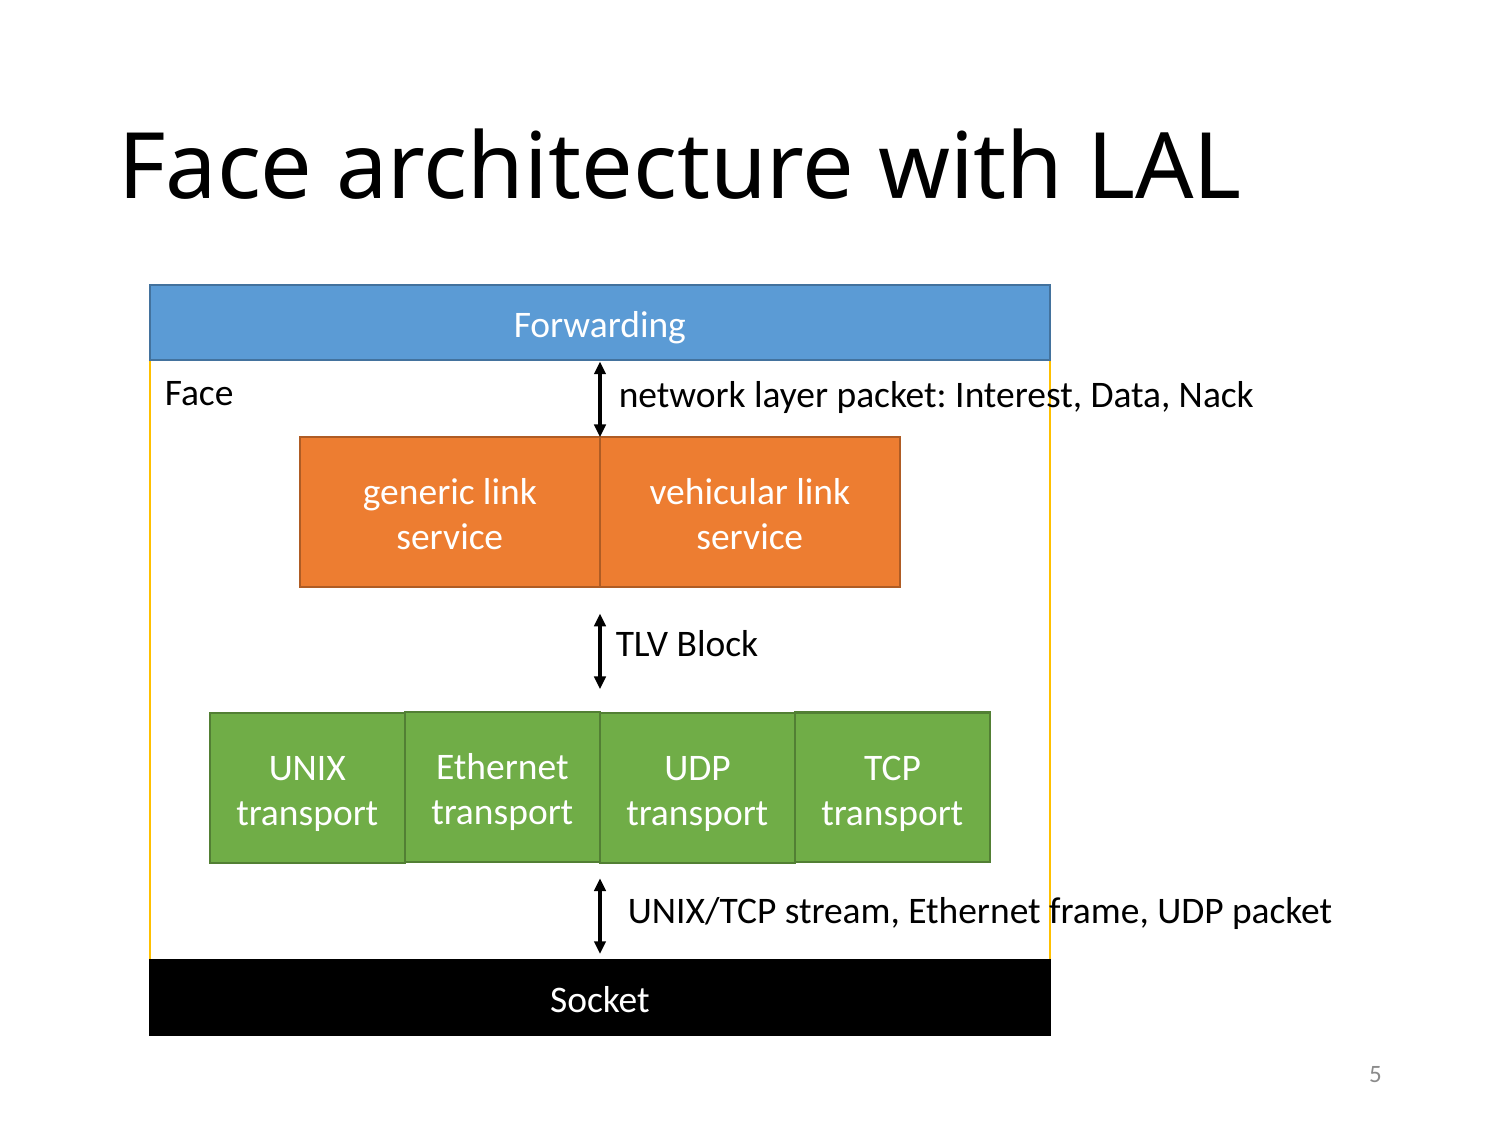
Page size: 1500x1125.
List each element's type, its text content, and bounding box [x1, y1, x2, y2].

text_box Forwarding [149, 284, 1051, 361]
text_box network layer packet: Interest, Data, Nack [604, 362, 1270, 422]
text_box Socket [149, 959, 1051, 1036]
slide_number 5 [1059, 1042, 1397, 1103]
text_box vehicular link service [599, 436, 901, 588]
text_box UNIX transport [209, 712, 406, 864]
text_box UDP transport [599, 712, 796, 864]
title Face architecture with LAL [103, 59, 1397, 278]
text_box Face [149, 361, 1051, 959]
text_box generic link service [299, 436, 599, 588]
text_box TCP transport [794, 711, 991, 863]
text_box Ethernet transport [404, 711, 601, 863]
text_box UNIX/TCP stream, Ethernet frame, UDP packet [613, 878, 1348, 939]
text_box TLV Block [601, 611, 774, 672]
